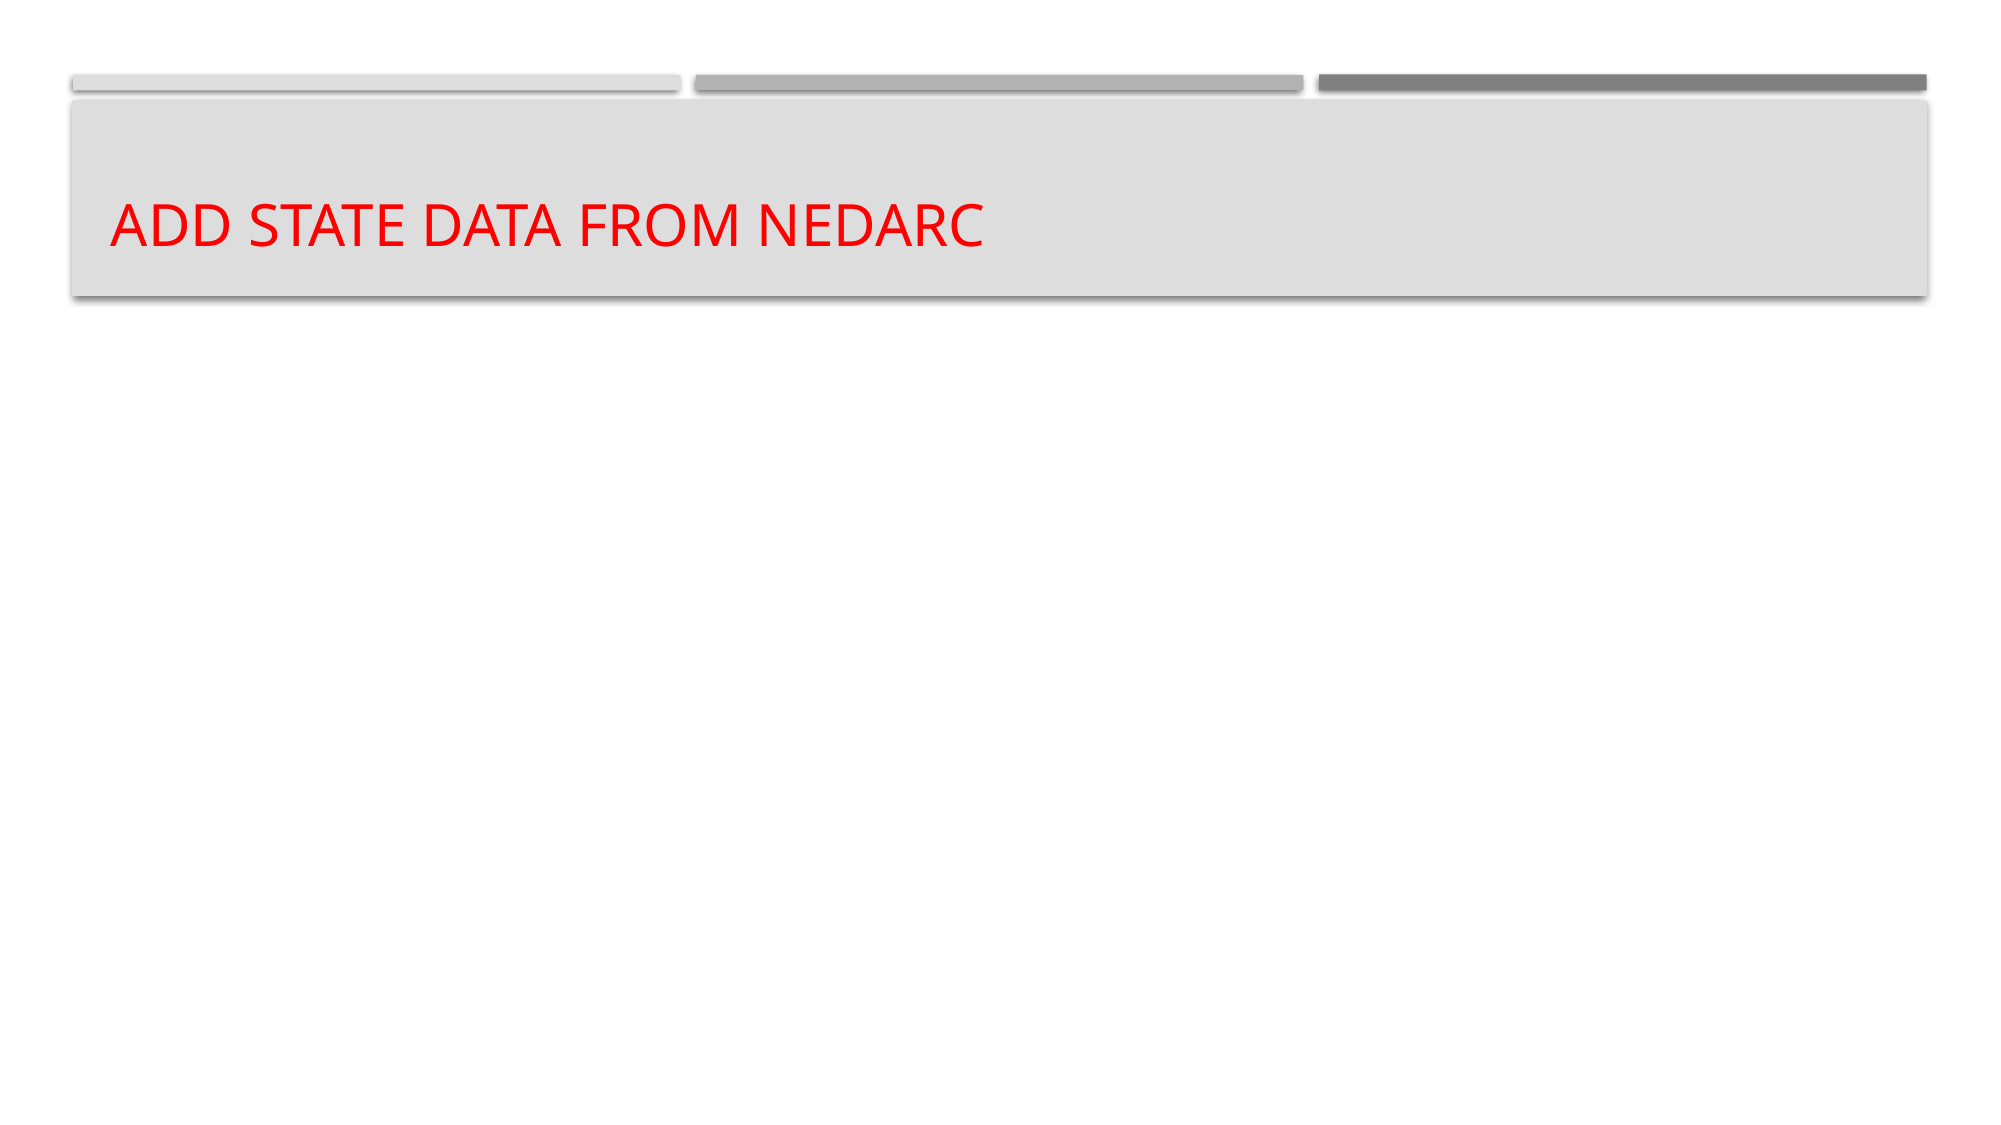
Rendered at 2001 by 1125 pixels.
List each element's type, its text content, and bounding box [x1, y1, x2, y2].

title Add State data from nedarc [95, 155, 1795, 267]
